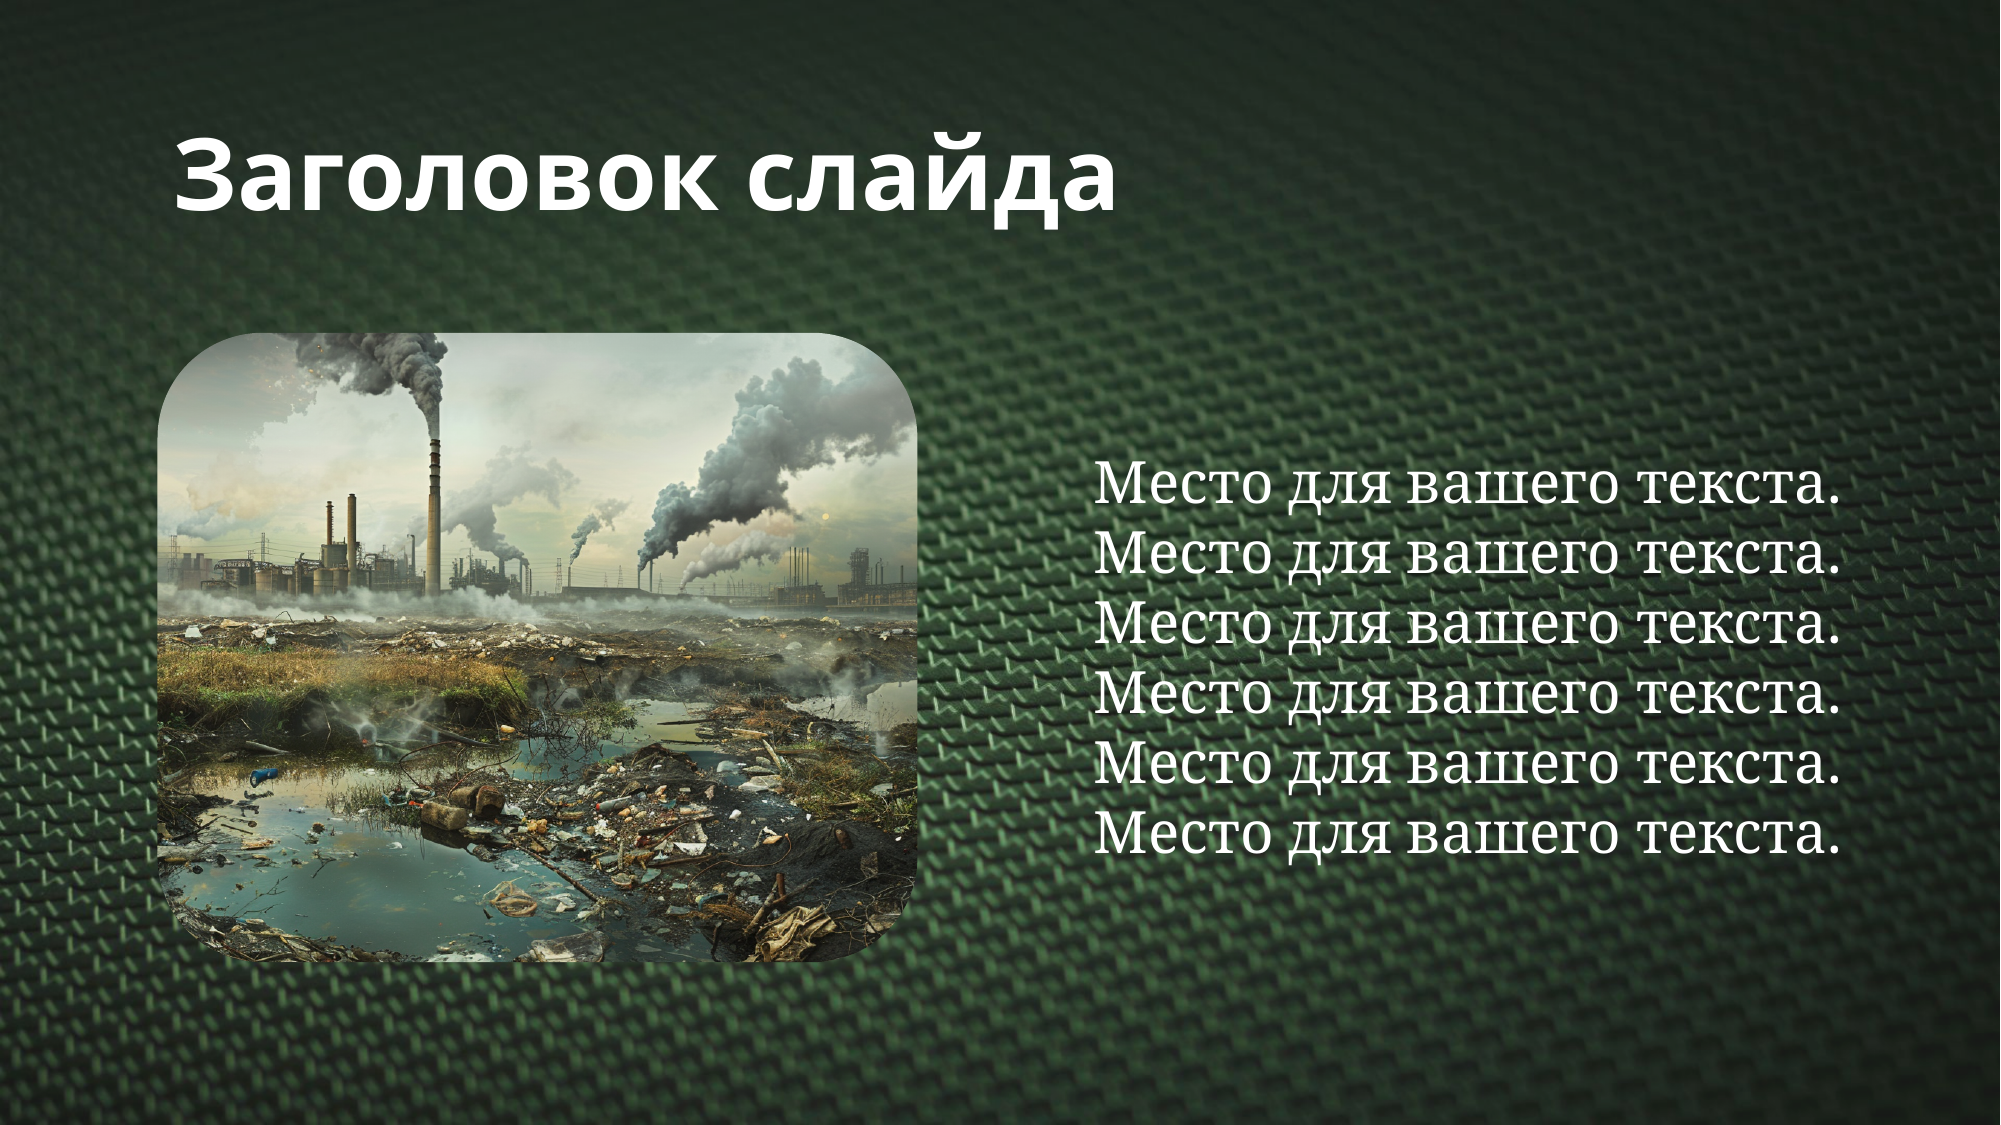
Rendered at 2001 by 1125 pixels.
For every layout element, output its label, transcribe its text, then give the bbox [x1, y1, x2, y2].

text_box Место для вашего текста. Место для вашего текста. Место для вашего текста. Место для вашего текста. Место для вашего текста. Место для вашего текста. [999, 438, 1936, 943]
title Заголовок слайда [157, 69, 1883, 287]
picture [157, 332, 918, 963]
